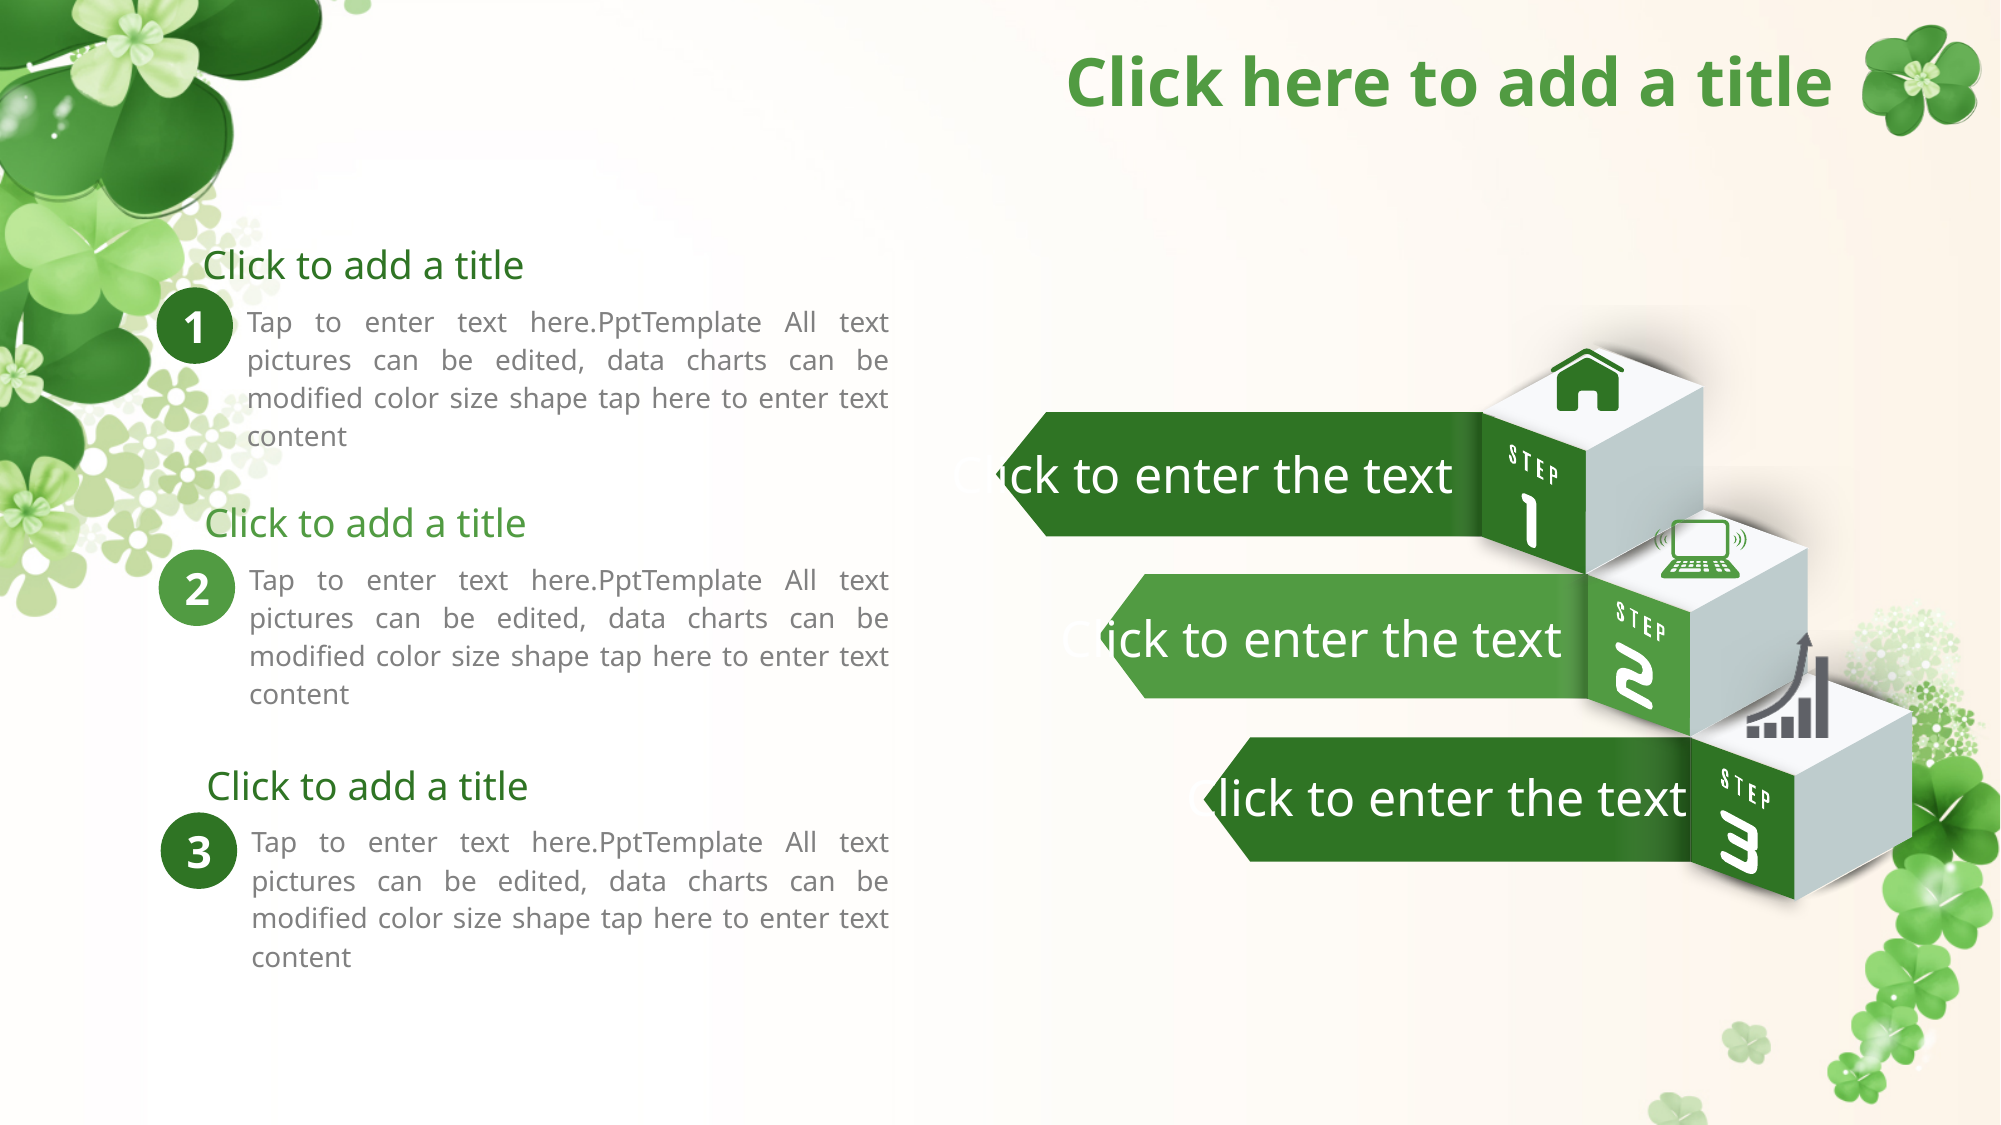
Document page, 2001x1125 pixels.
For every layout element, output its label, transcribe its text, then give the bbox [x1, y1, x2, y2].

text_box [156, 233, 904, 423]
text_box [158, 491, 904, 681]
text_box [160, 754, 904, 944]
picture [0, 0, 2001, 1125]
title Click here to add a title [125, 41, 1850, 129]
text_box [995, 348, 1951, 900]
